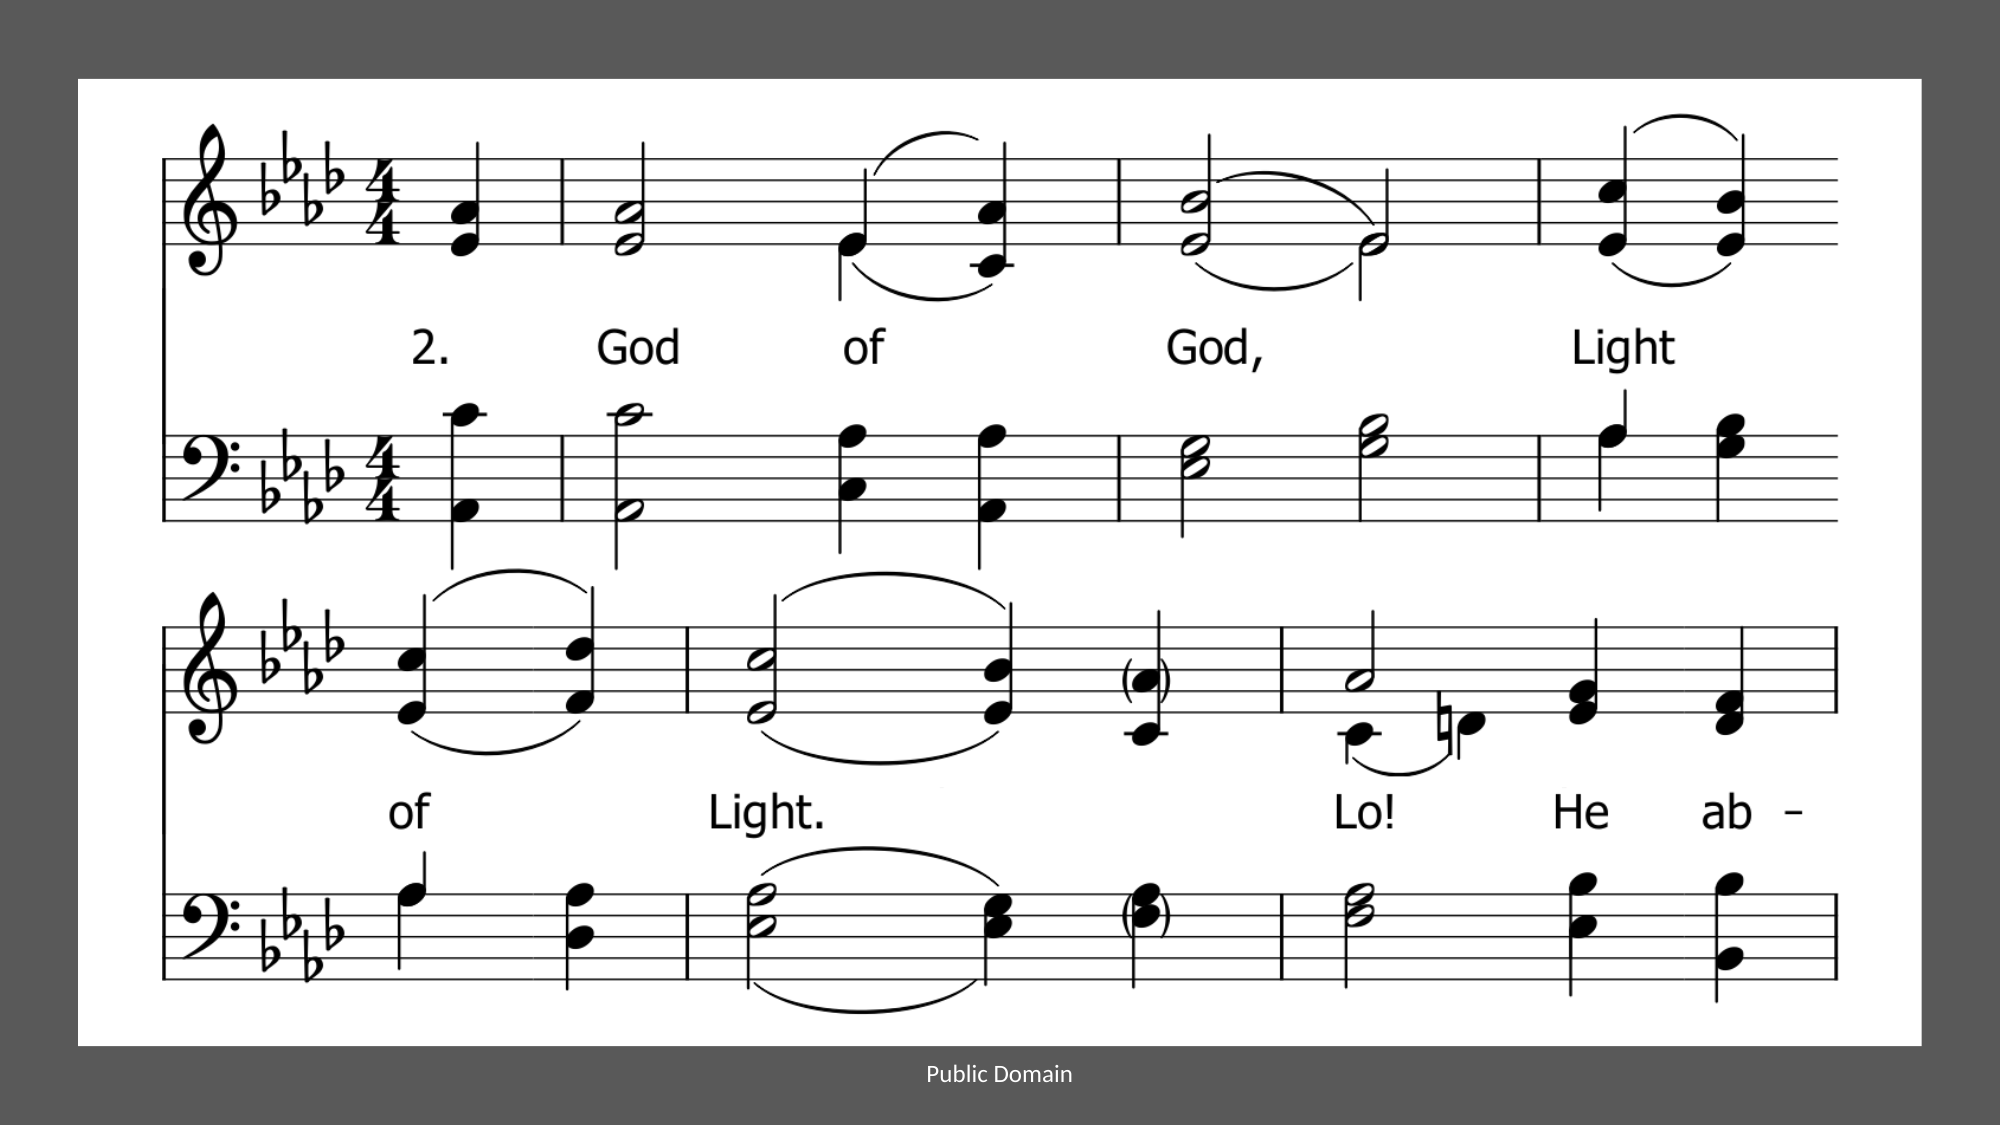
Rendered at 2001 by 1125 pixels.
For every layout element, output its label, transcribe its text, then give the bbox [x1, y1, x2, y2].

picture [161, 105, 1839, 1020]
text_box [0, 0, 2000, 1125]
text_box [77, 78, 1923, 1047]
footer Public Domain [662, 1042, 1338, 1103]
